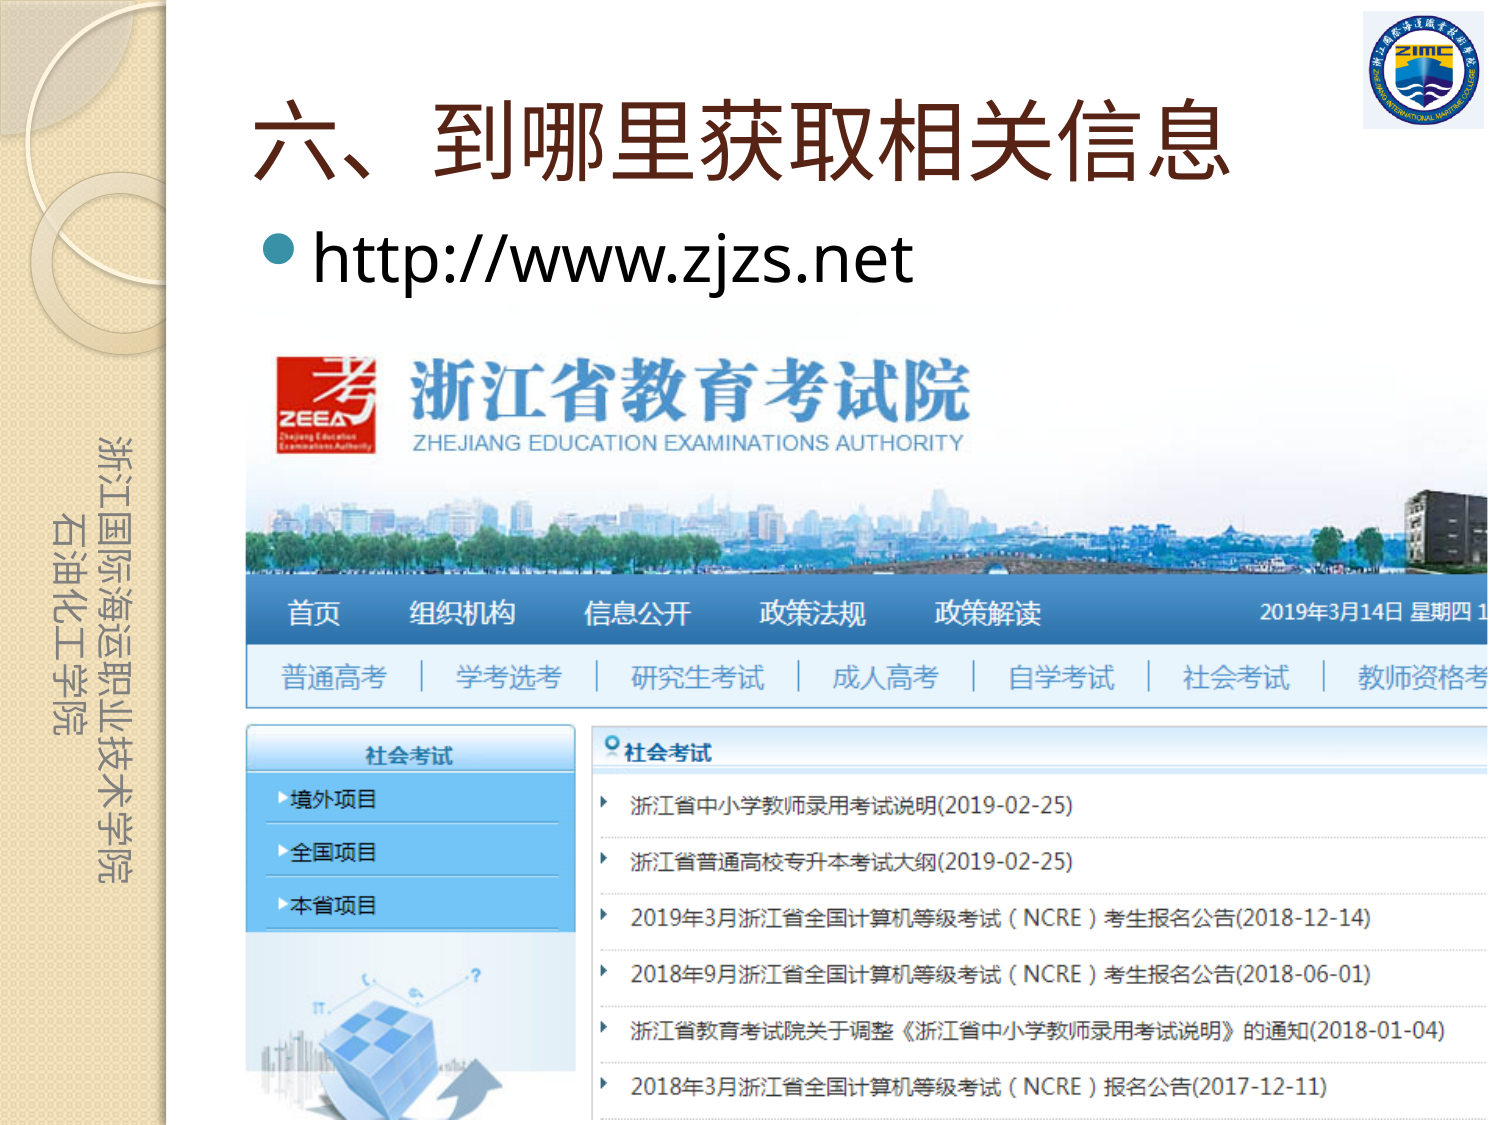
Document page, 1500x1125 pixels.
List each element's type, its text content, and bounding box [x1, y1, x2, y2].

picture [1362, 10, 1484, 129]
picture [170, 303, 1488, 1120]
text_box 浙江国际海运职业技术学院 石油化工学院 [25, 420, 147, 886]
title 六、到哪里获取相关信息 [235, 45, 1466, 233]
list http://www.zjzs.net [230, 208, 1461, 301]
